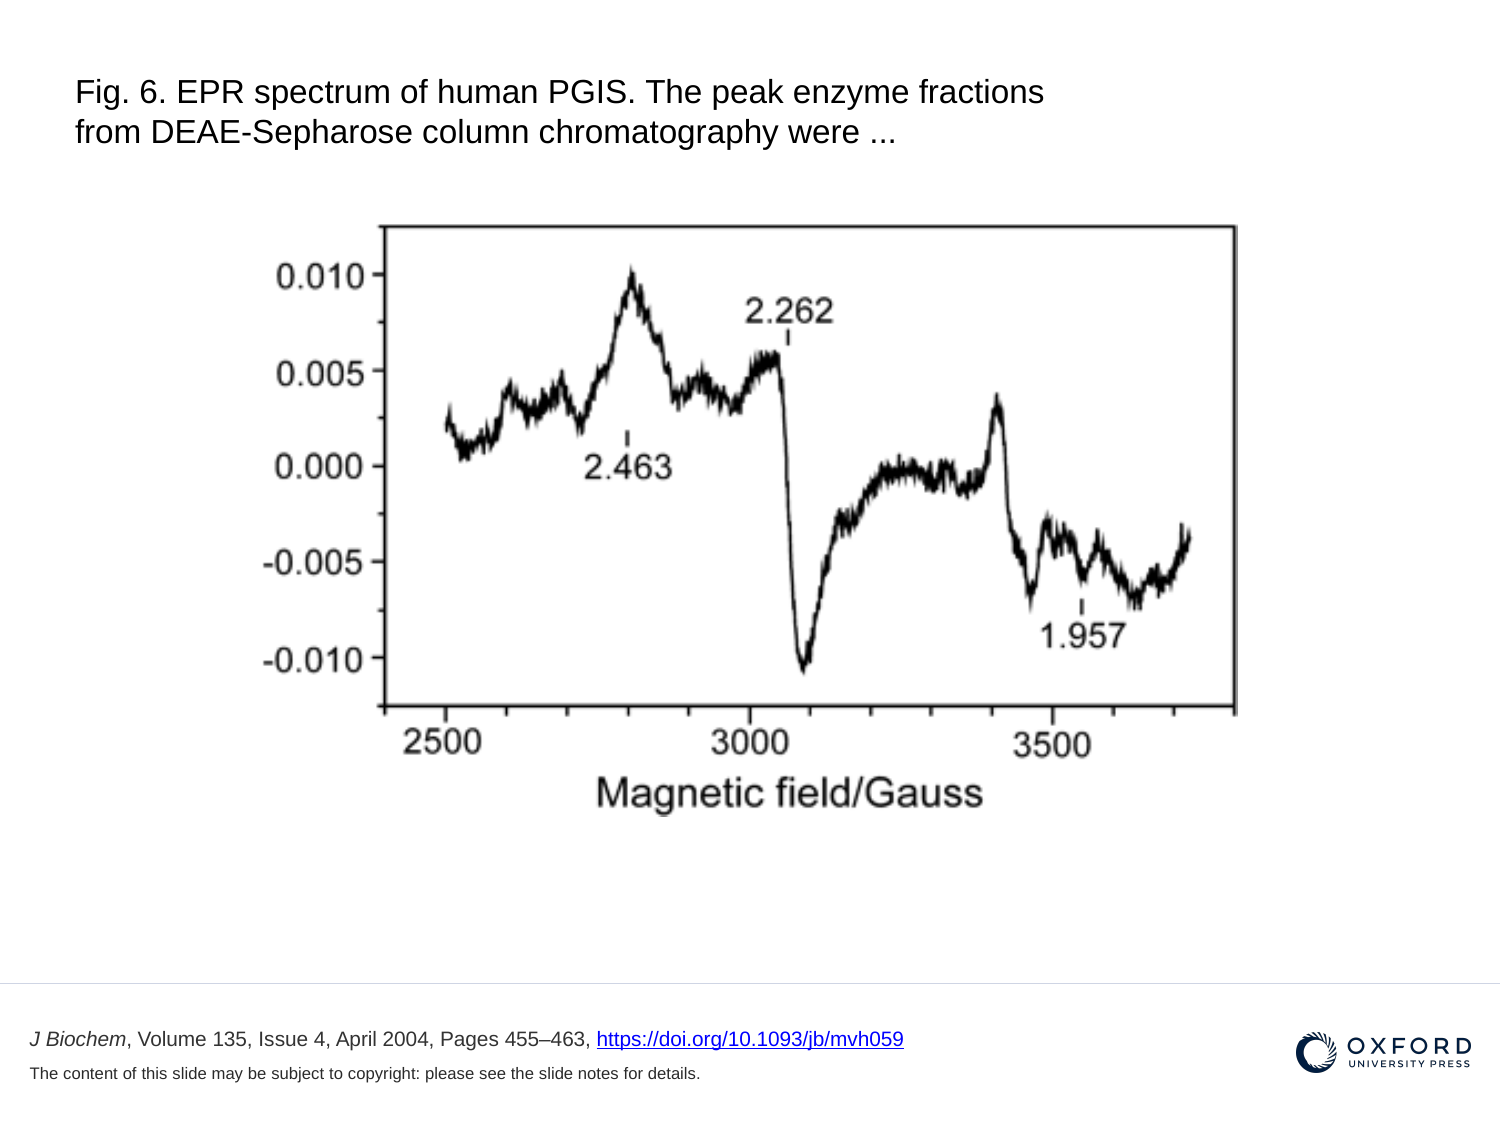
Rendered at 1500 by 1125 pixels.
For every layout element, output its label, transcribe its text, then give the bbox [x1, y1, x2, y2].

picture [1296, 1032, 1471, 1073]
title Fig. 6. EPR spectrum of human PGIS. The peak enzyme fractions from DEAE-Sepharose column chromatography were ... [75, 69, 1078, 171]
picture [262, 224, 1238, 817]
footer J Biochem, Volume 135, Issue 4, April 2004, Pages 455–463, https://doi.org/10.1093/jb/mvh059 The content of this slide may be subject to copyright: please see the slide notes for details. [0, 983, 1260, 1125]
